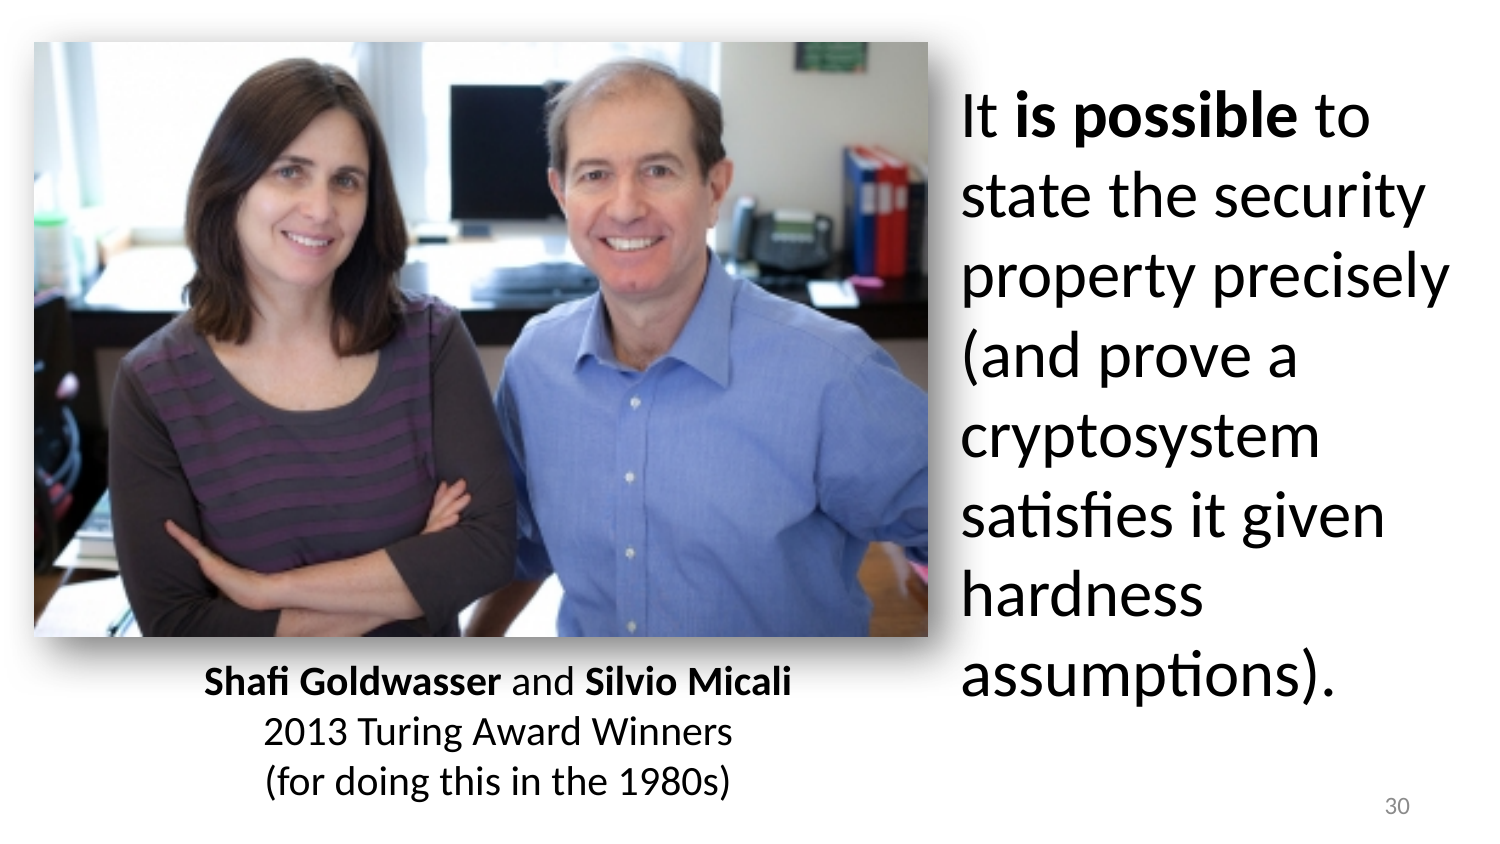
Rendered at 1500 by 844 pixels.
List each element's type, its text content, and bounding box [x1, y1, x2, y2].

text_box It is possible to state the security property precisely (and prove a cryptosystem satisfies it given hardness assumptions). [945, 63, 1486, 718]
slide_number 29 [1074, 782, 1425, 827]
text_box Shafi Goldwasser and Silvio Micali 2013 Turing Award Winners (for doing this in the 1980s) [69, 646, 928, 812]
picture [34, 42, 928, 638]
